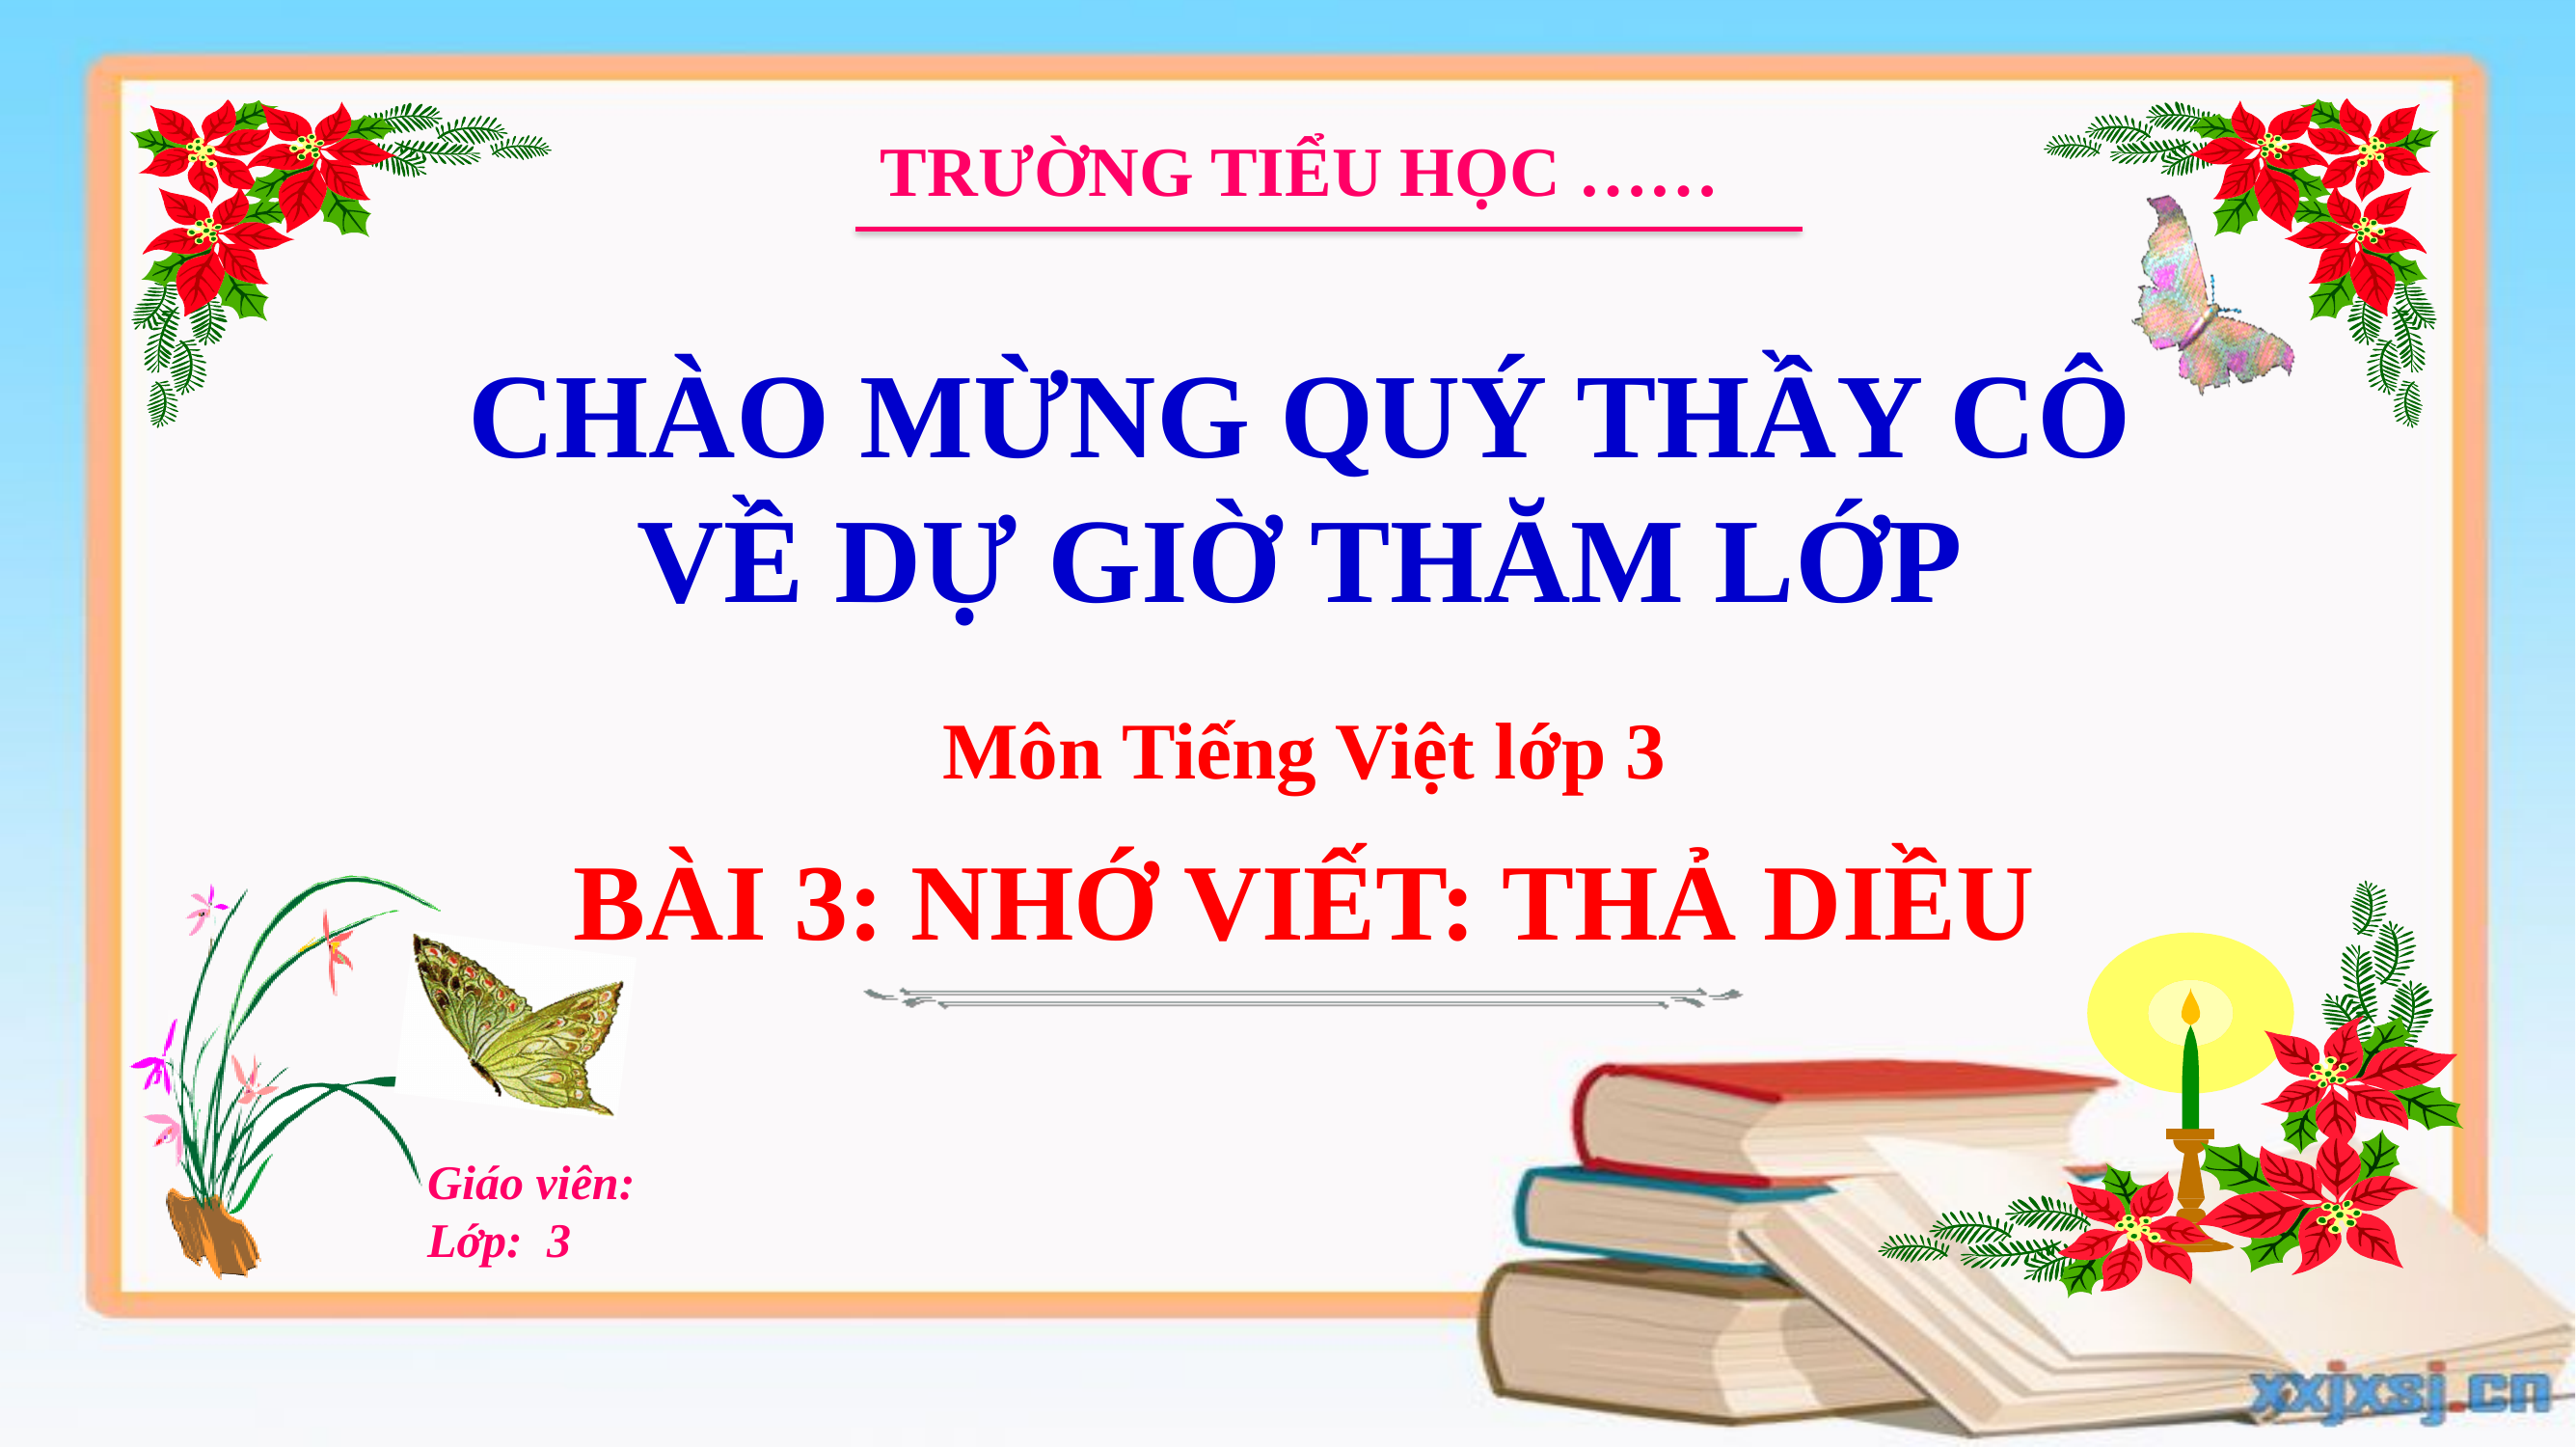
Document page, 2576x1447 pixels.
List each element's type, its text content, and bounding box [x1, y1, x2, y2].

text_box CHÀO MỪNG QUÝ THẦY CÔ VỀ DỰ GIỜ THĂM LỚP [392, 325, 2208, 639]
text_box Giáo viên: Lớp: 3 [445, 1139, 1350, 1278]
picture [0, 0, 2576, 1447]
text_box TRƯỜNG TIỂU HỌC …… [510, 114, 2071, 222]
text_box Môn Tiếng Việt lớp 3 BÀI 3: NHỚ VIẾT: THẢ DIỀU [440, 687, 2170, 973]
